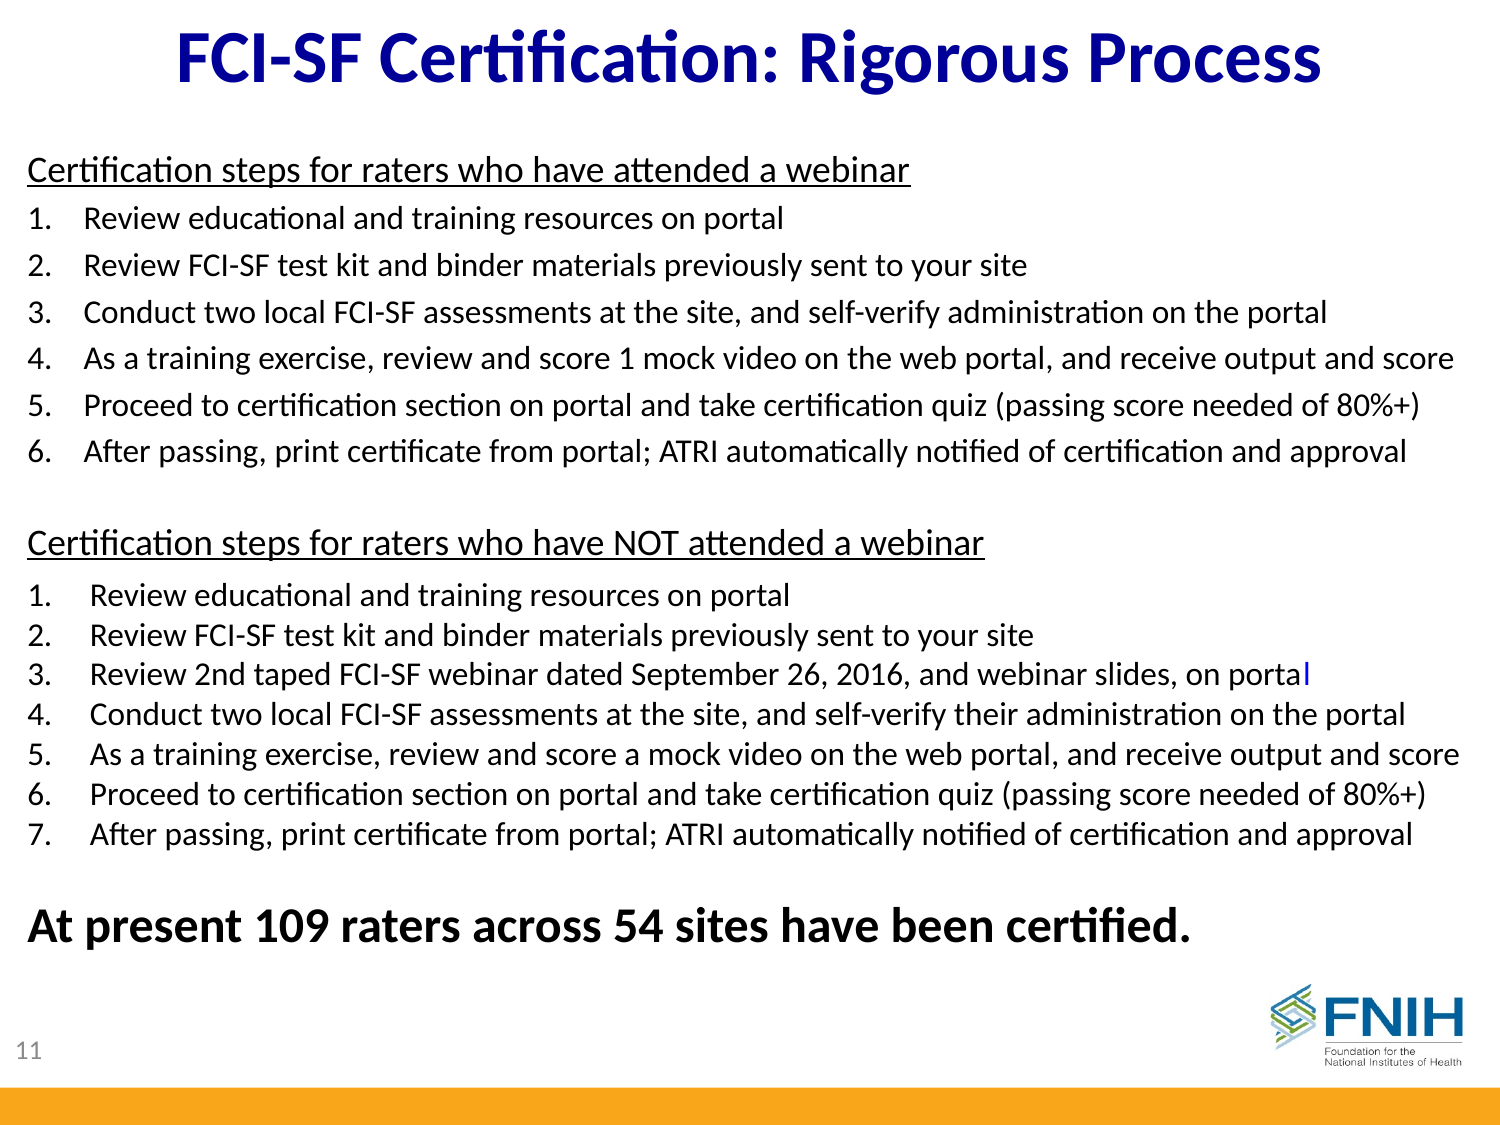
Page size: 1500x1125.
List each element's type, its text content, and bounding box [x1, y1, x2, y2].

picture [1268, 982, 1464, 1069]
title FCI-SF Certification: Rigorous Process [0, 0, 1500, 233]
list Certification steps for raters who have attended a webinar Review educational and training resources on portal Review FCI-SF test kit and binder materials previously sent to your site Conduct two local FCI-SF assessments at the site, and self-verify administration on the portal As a training exercise, review and score 1 mock video on the web portal, and receive output and score Proceed to certification section on portal and take certification quiz (passing score needed of 80%+) After passing, print certificate from portal; ATRI automatically notified of certification and approval Certification steps for raters who have NOT attended a webinar 1. Review educational and training resources on portal 2. Review FCI-SF test kit and binder materials previously sent to your site 3. Review 2nd taped FCI-SF webinar dated September 26, 2016, and webinar slides, on portal 4. Conduct two local FCI-SF assessments at the site, and self-verify their administration on the portal 5. As a training exercise, review and score a mock video on the web portal, and receive output and score 6. Proceed to certification section on portal and take certification quiz (passing score needed of 80%+) 7. After passing, print certificate from portal; ATRI automatically notified of certification and approval At present 109 raters across 54 sites have been certified. [12, 137, 1500, 963]
text_box 11 [0, 1024, 350, 1085]
